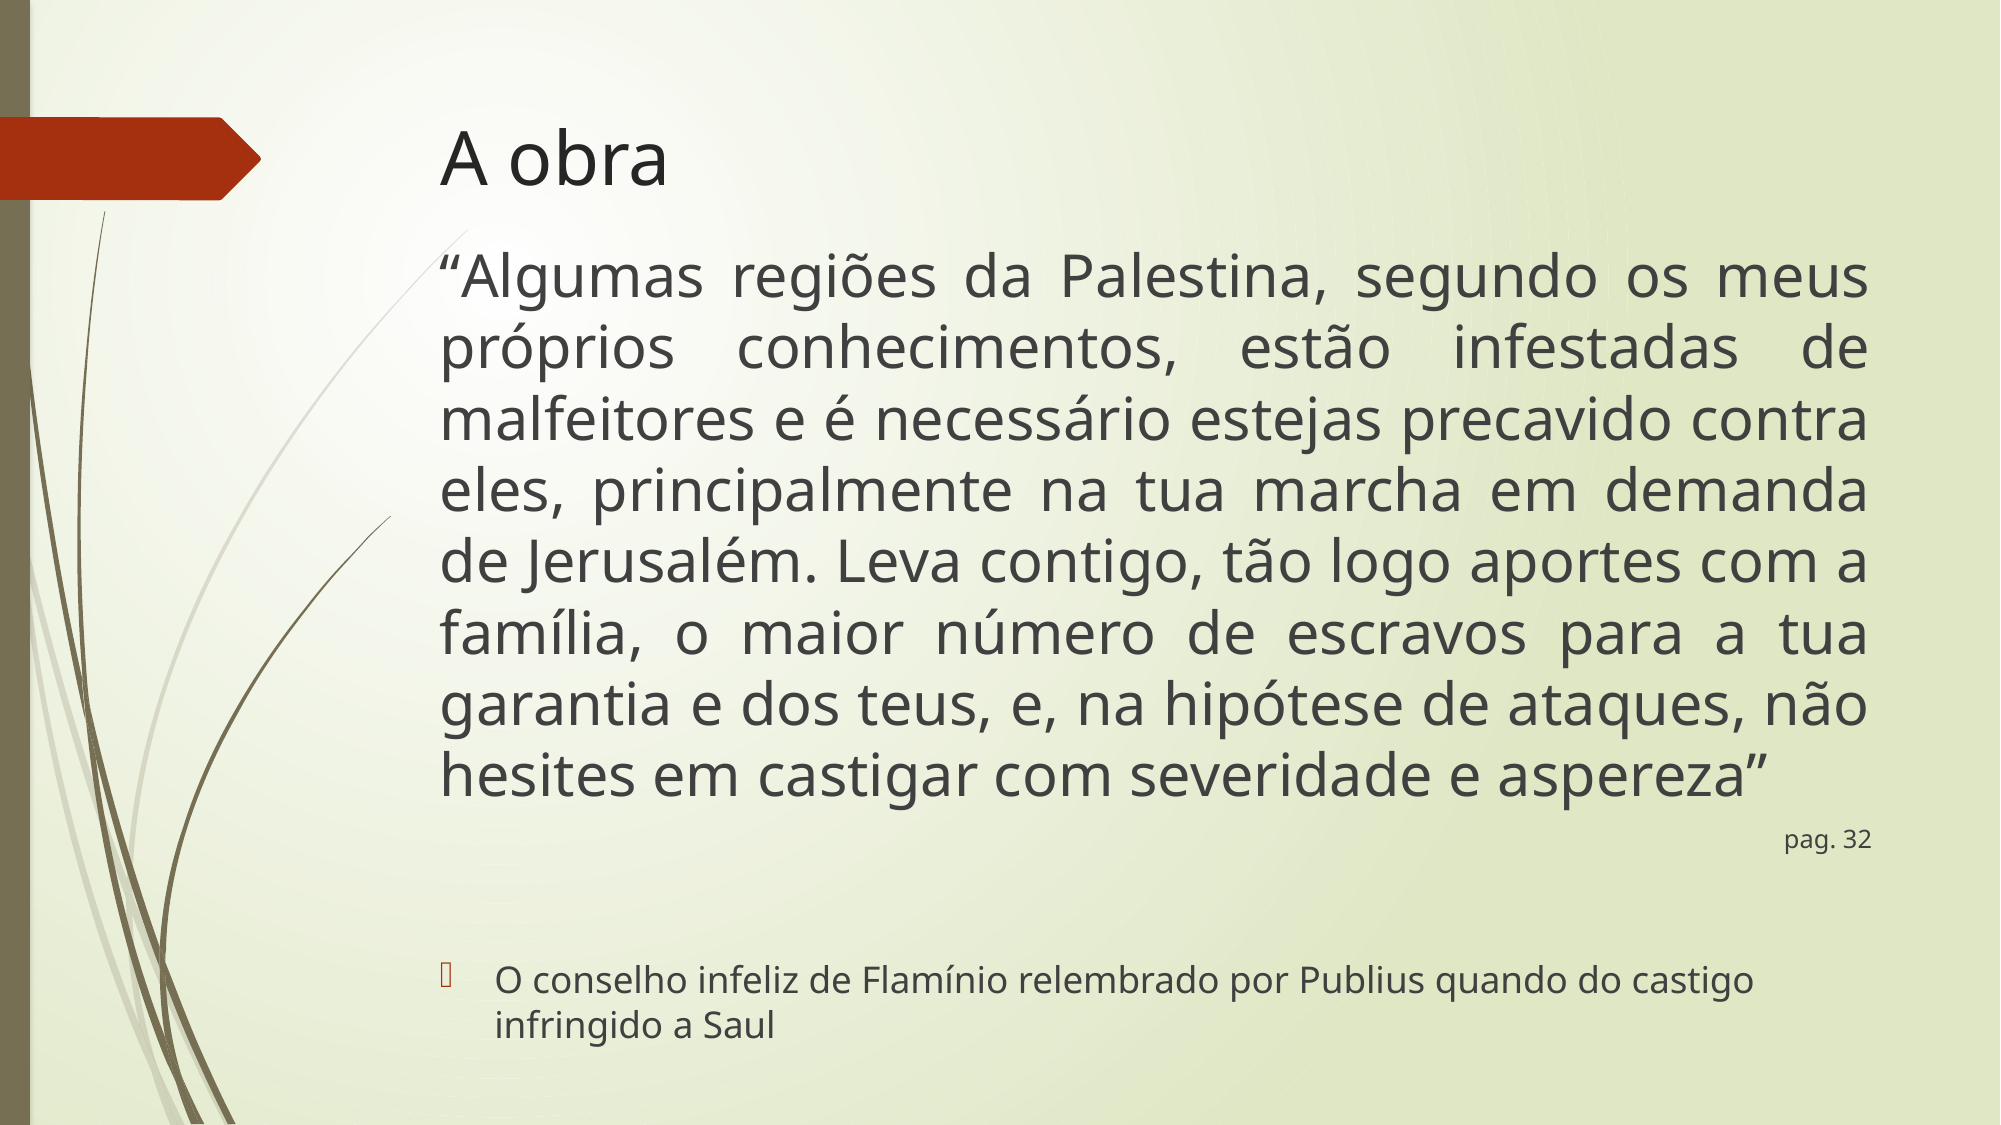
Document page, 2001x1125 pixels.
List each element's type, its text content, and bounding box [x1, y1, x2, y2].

title A obra [425, 102, 1888, 230]
list “Algumas regiões da Palestina, segundo os meus próprios conhecimentos, estão infestadas de malfeitores e é necessário estejas precavido contra eles, principalmente na tua marcha em demanda de Jerusalém. Leva contigo, tão logo aportes com a família, o maior número de escravos para a tua garantia e dos teus, e, na hipótese de ataques, não hesites em castigar com severidade e aspereza” pag. 32 O conselho infeliz de Flamínio relembrado por Publius quando do castigo infringido a Saul [424, 230, 1888, 1106]
